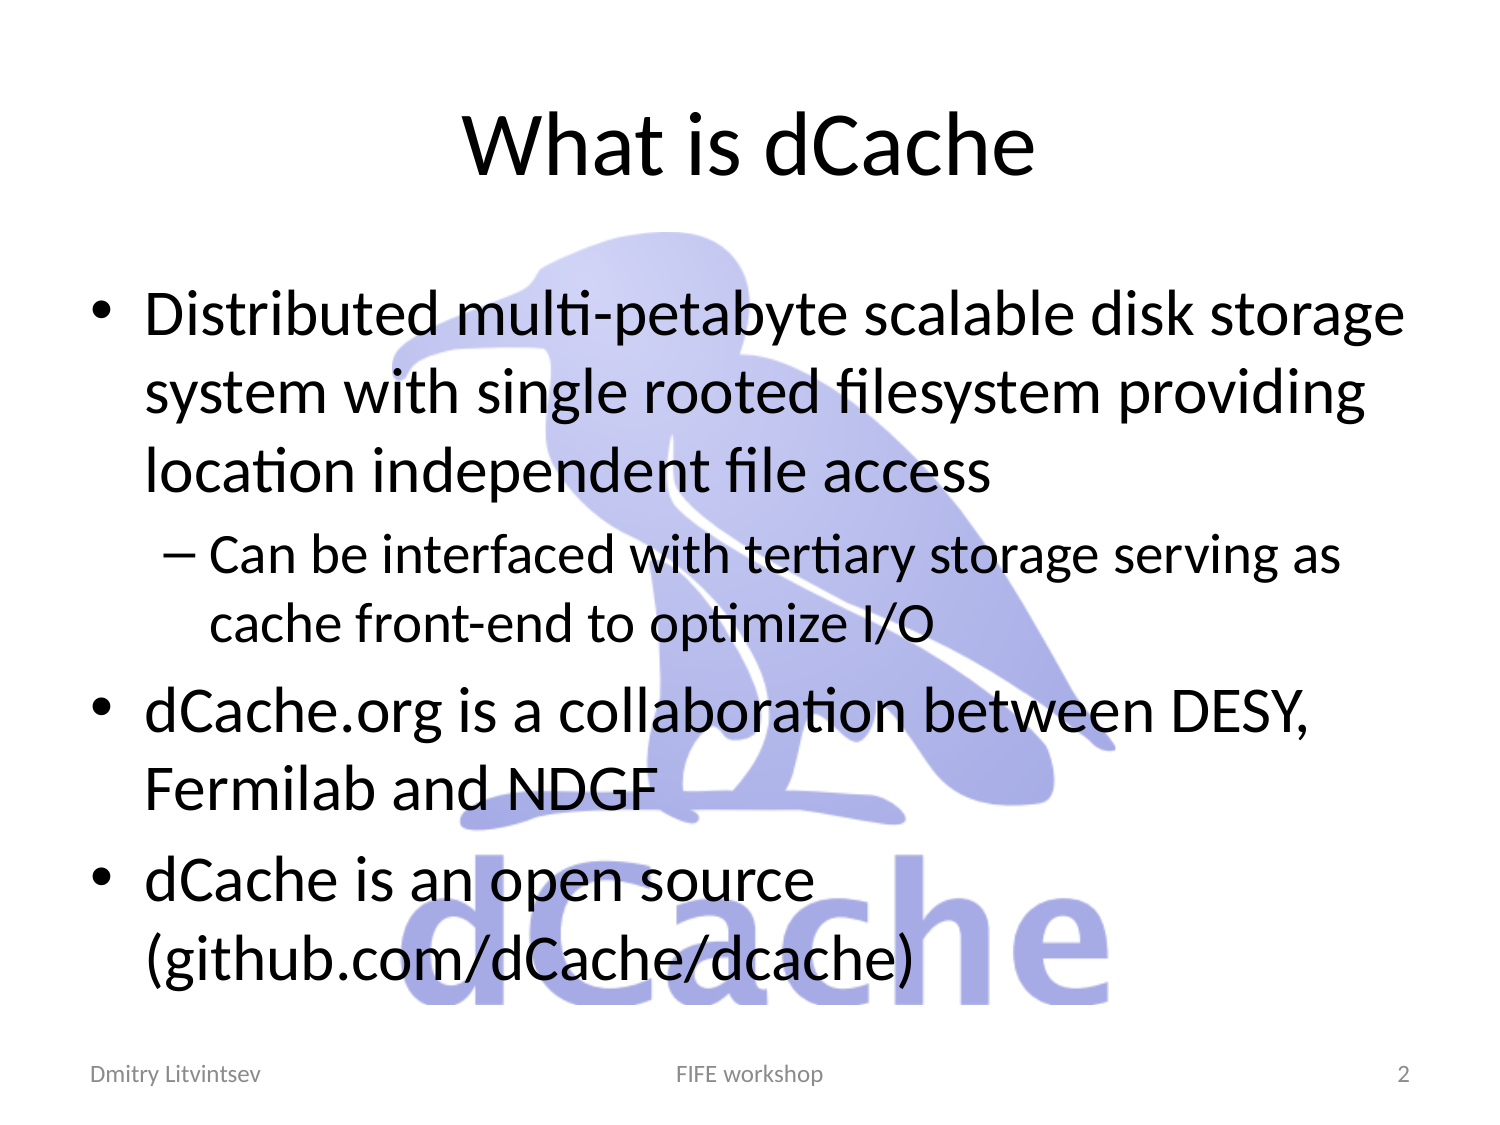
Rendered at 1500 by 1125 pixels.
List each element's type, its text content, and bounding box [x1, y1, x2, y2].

title What is dCache [75, 45, 1425, 233]
list Distributed multi-petabyte scalable disk storage system with single rooted filesystem providing location independent file access Can be interfaced with tertiary storage serving as cache front-end to optimize I/O dCache.org is a collaboration between DESY, Fermilab and NDGF dCache is an open source (github.com/dCache/dcache) [75, 262, 386, 1005]
list Distributed multi-petabyte scalable disk storage system with single rooted filesystem providing location independent file access Can be interfaced with tertiary storage serving as cache front-end to optimize I/O dCache.org is a collaboration between DESY, Fermilab and NDGF dCache is an open source (github.com/dCache/dcache) [1119, 262, 1425, 1005]
slide_number Dmitry Litvintsev [75, 1042, 425, 1103]
footer FIFE workshop [512, 1042, 988, 1103]
slide_number 2 [1074, 1042, 1425, 1103]
picture [391, 232, 1116, 1006]
